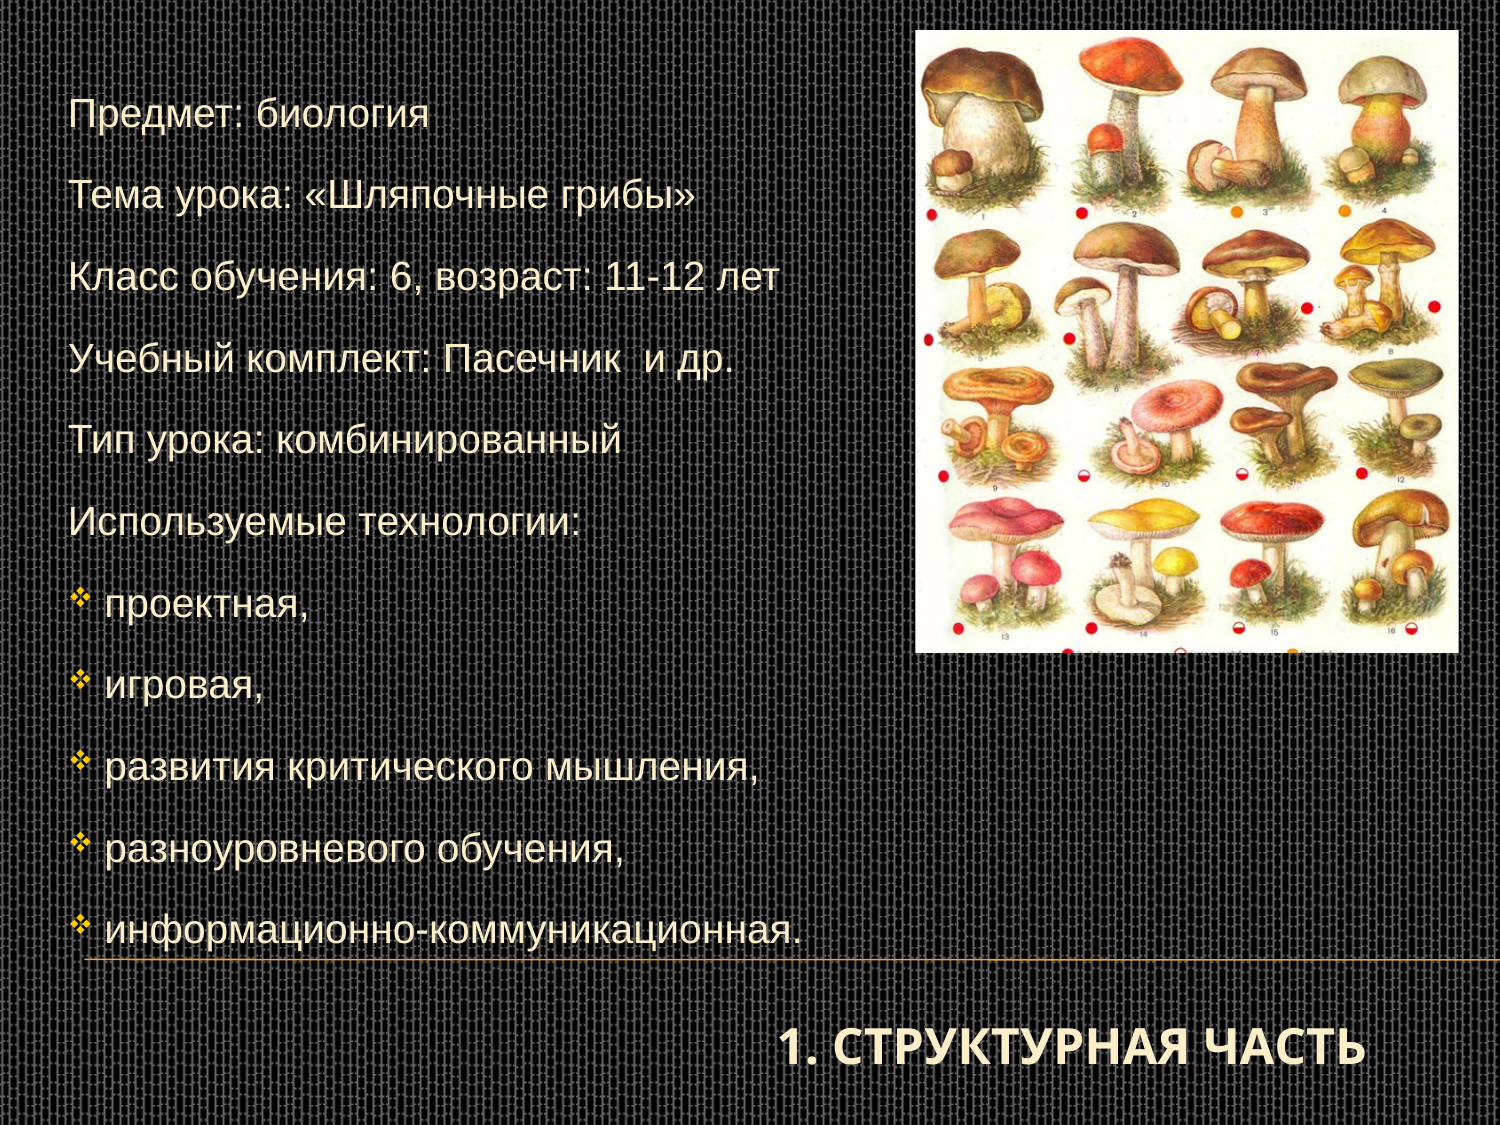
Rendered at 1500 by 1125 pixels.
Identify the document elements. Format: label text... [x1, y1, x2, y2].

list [915, 30, 1459, 653]
list Предмет: биология Тема урока: «Шляпочные грибы» Класс обучения: 6, возраст: 11-12 лет Учебный комплект: Пасечник и др. Тип урока: комбинированный Используемые технологии: проектная, игровая, развития критического мышления, разноуровневого обучения, информационно-коммуникационная. [53, 54, 904, 960]
title 1. Структурная часть [643, 964, 1500, 1125]
